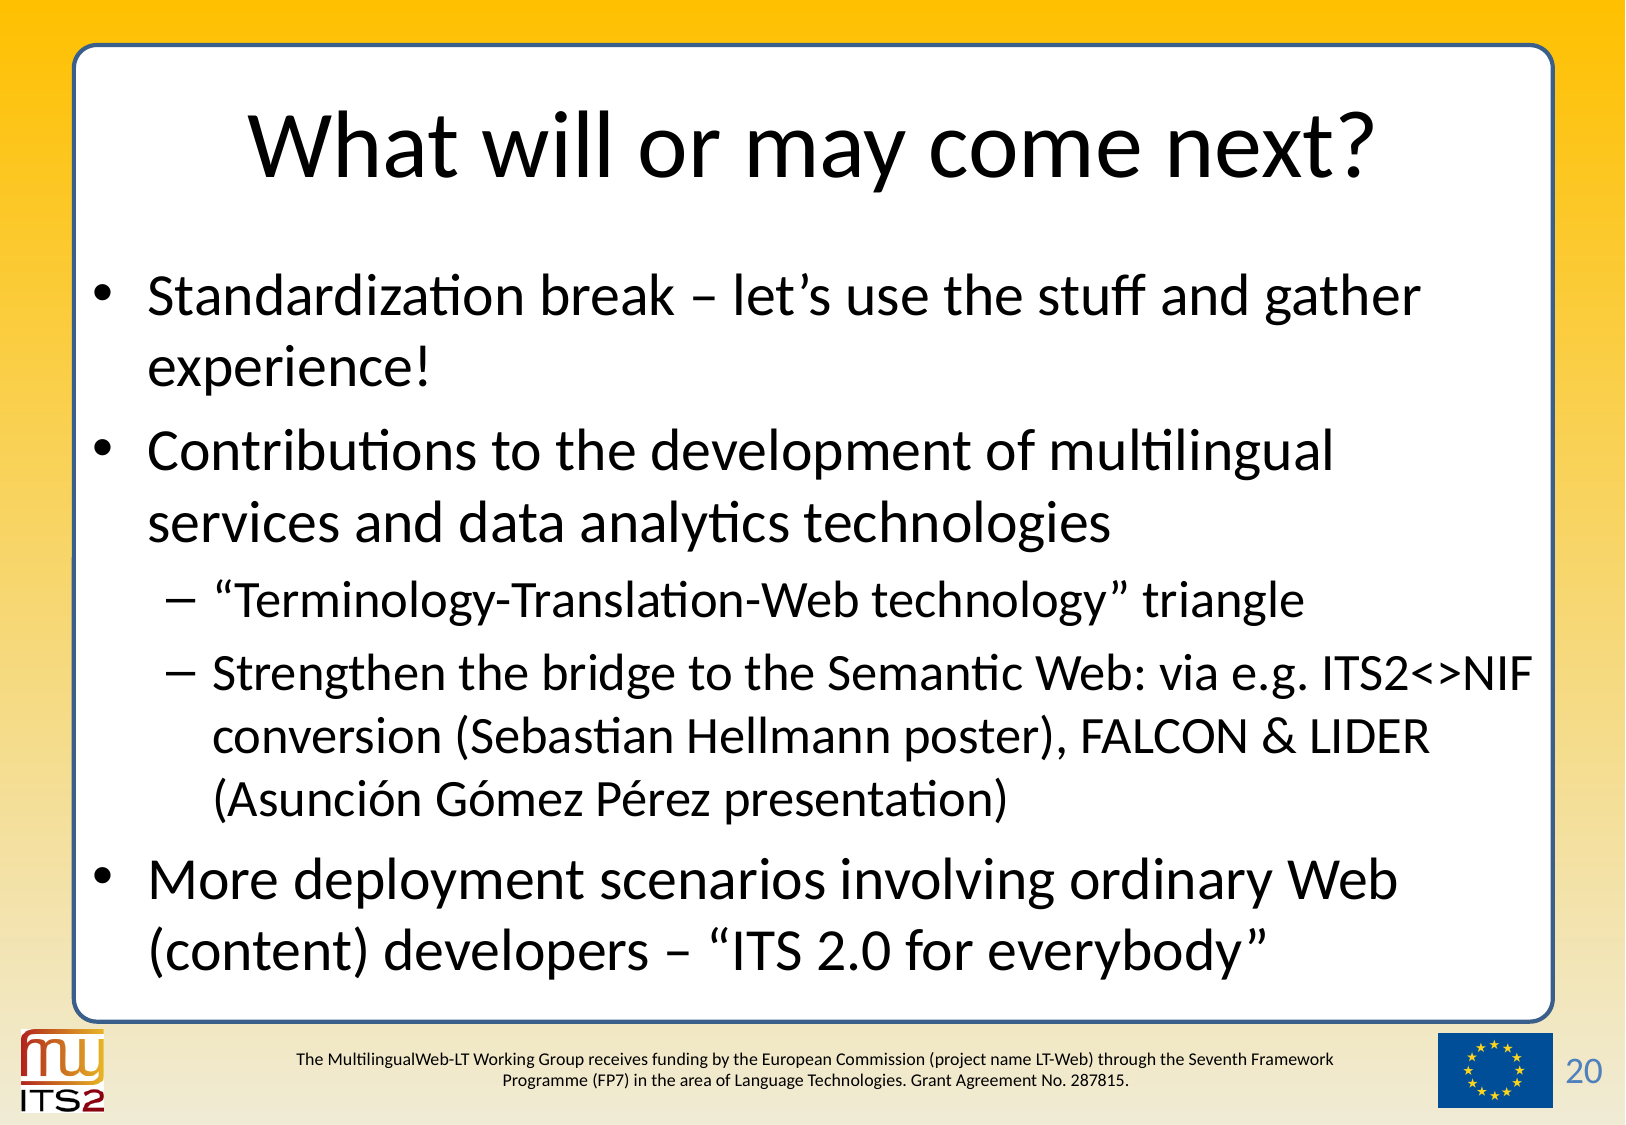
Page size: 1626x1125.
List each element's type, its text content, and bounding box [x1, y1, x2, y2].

slide_number 20 [1561, 1044, 1625, 1105]
title What will or may come next? [76, 45, 1552, 233]
list Standardization break – let’s use the stuff and gather experience! Contributions to the development of multilingual services and data analytics technologies “Terminology-Translation-Web technology” triangle Strengthen the bridge to the Semantic Web: via e.g. ITS2<>NIF conversion (Sebastian Hellmann poster), FALCON & LIDER (Asunción Gómez Pérez presentation) More deployment scenarios involving ordinary Web (content) developers – “ITS 2.0 for everybody” [76, 247, 1553, 1005]
picture [1438, 1033, 1553, 1108]
picture [21, 1029, 104, 1113]
